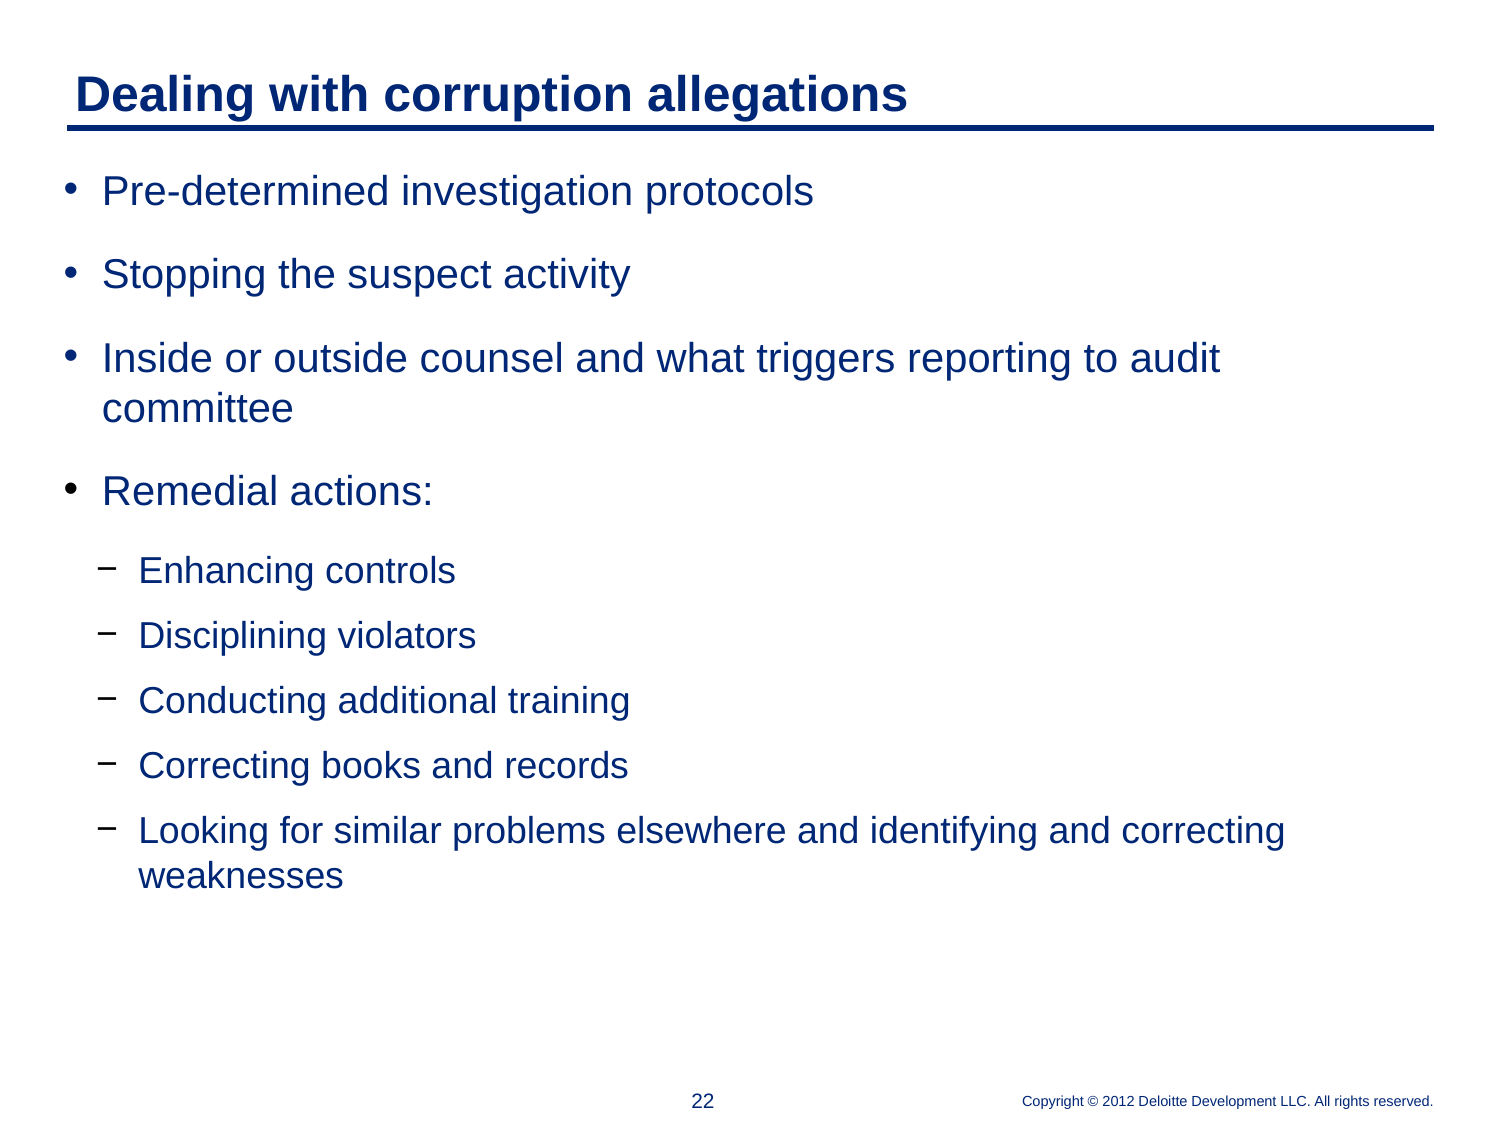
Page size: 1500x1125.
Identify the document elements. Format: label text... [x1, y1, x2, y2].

title Dealing with corruption allegations [74, 64, 1351, 122]
text_box Pre-determined investigation protocols Stopping the suspect activity Inside or outside counsel and what triggers reporting to audit committee Remedial actions: Enhancing controls Disciplining violators Conducting additional training Correcting books and records Looking for similar problems elsewhere and identifying and correcting weaknesses [50, 156, 1350, 1048]
